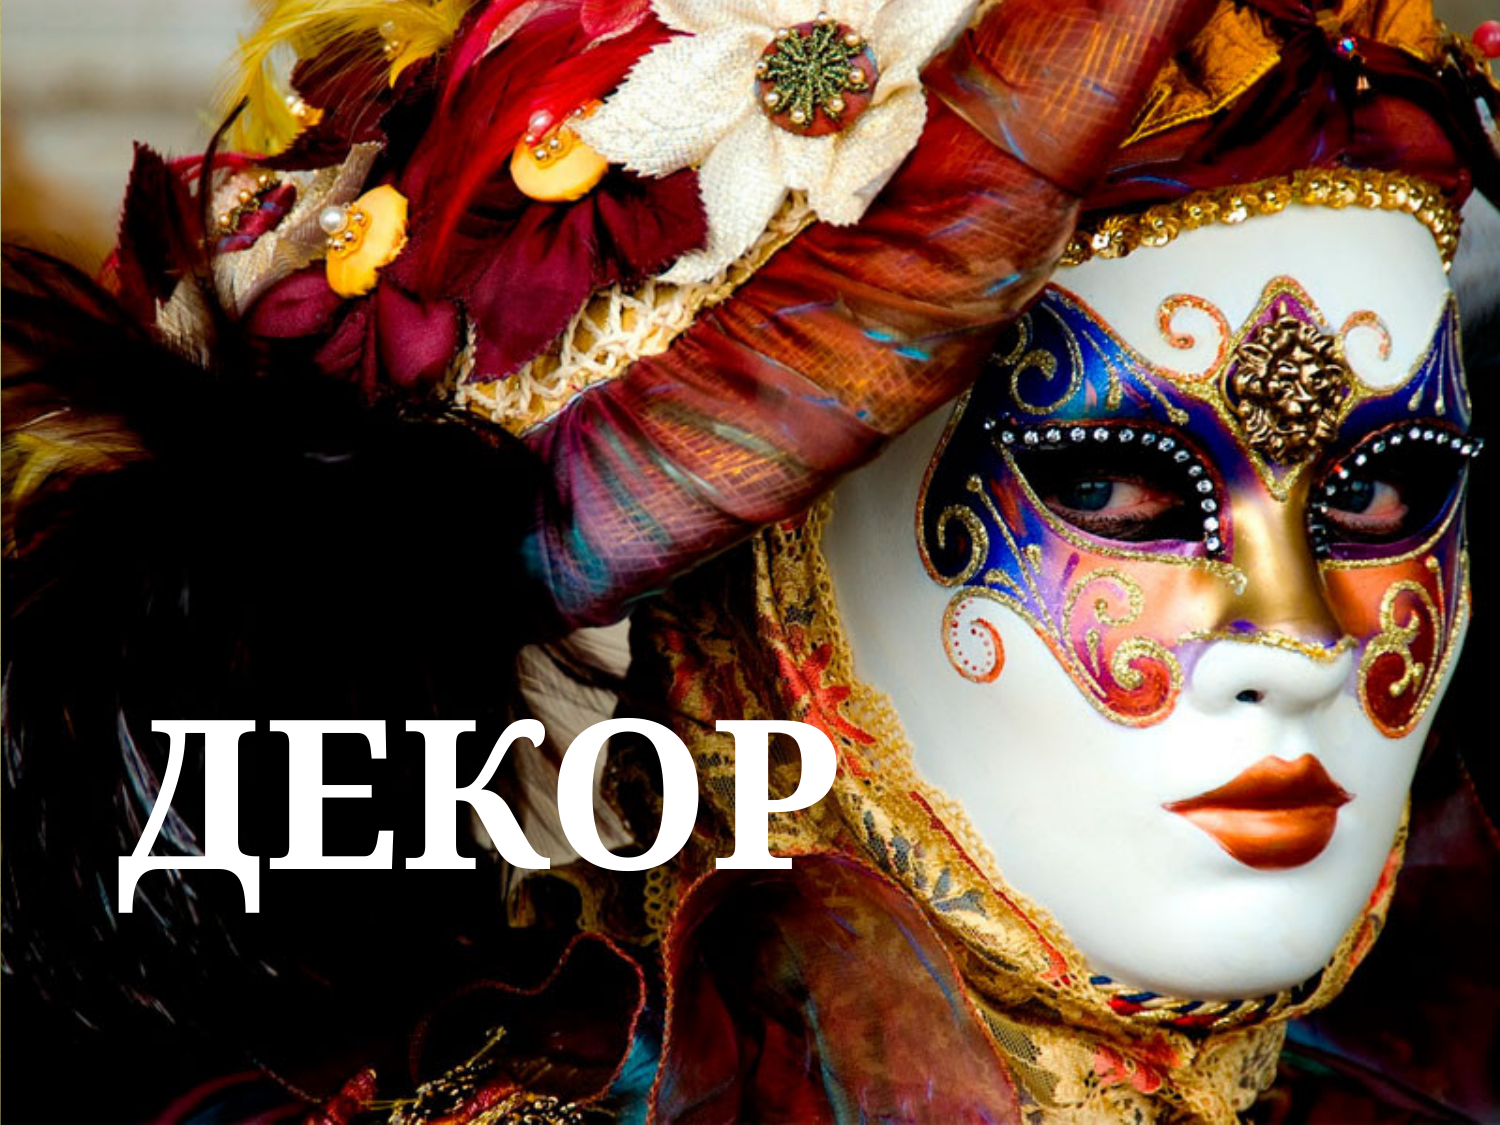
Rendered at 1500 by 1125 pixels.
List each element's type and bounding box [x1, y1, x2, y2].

list [1, 0, 1500, 1125]
